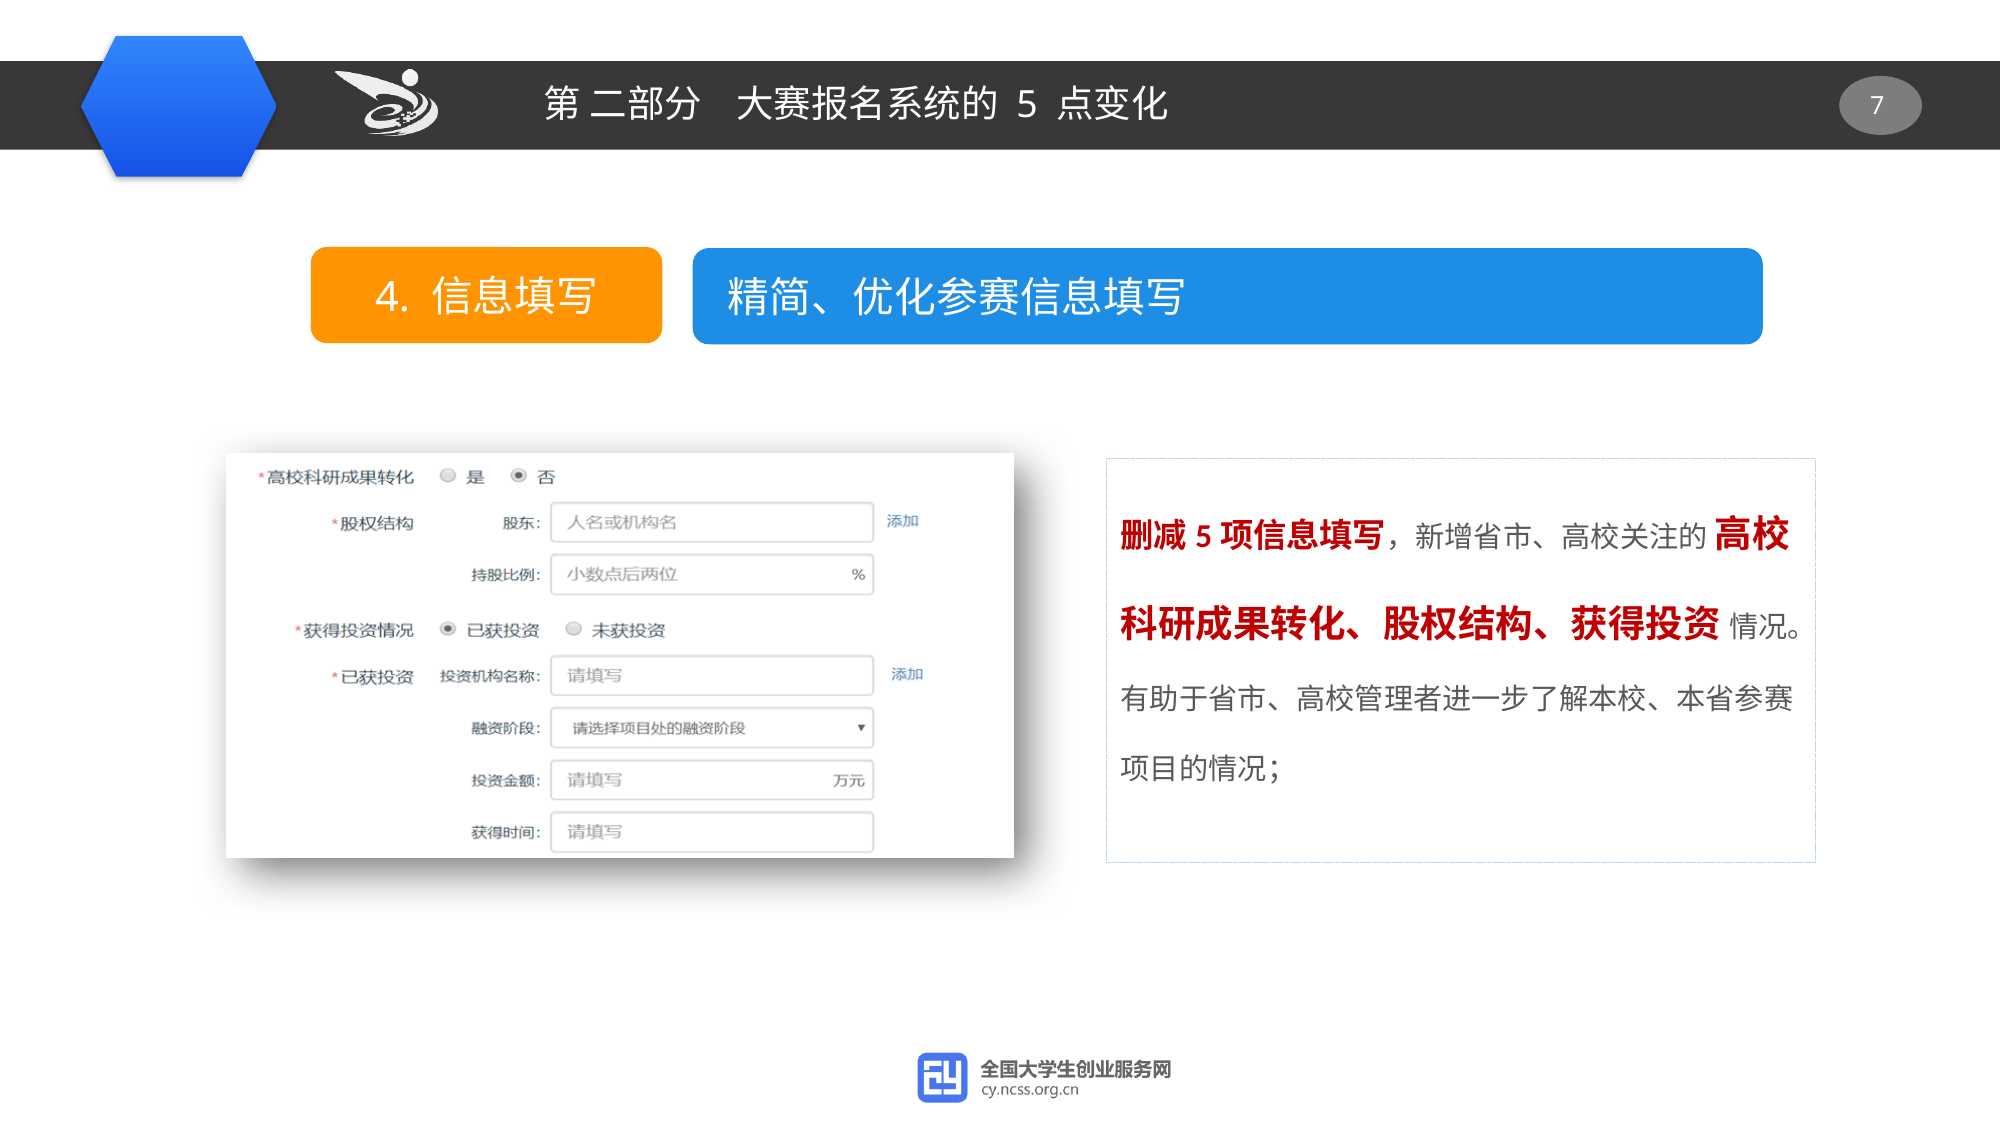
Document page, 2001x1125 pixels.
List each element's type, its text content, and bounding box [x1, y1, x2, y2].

picture [901, 1030, 1187, 1125]
text_box 删减5项信息填写，新增省市、高校关注的 高校科研成果转化、股权结构、获得投资 情况。有助于省市、高校管理者进一步了解本校、本省参赛项目的情况； [1106, 458, 1816, 863]
picture [226, 453, 1014, 858]
picture [335, 69, 437, 136]
text_box 第 二部分 大赛报名系统的 5 点变化 [529, 72, 1184, 133]
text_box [310, 246, 1783, 345]
